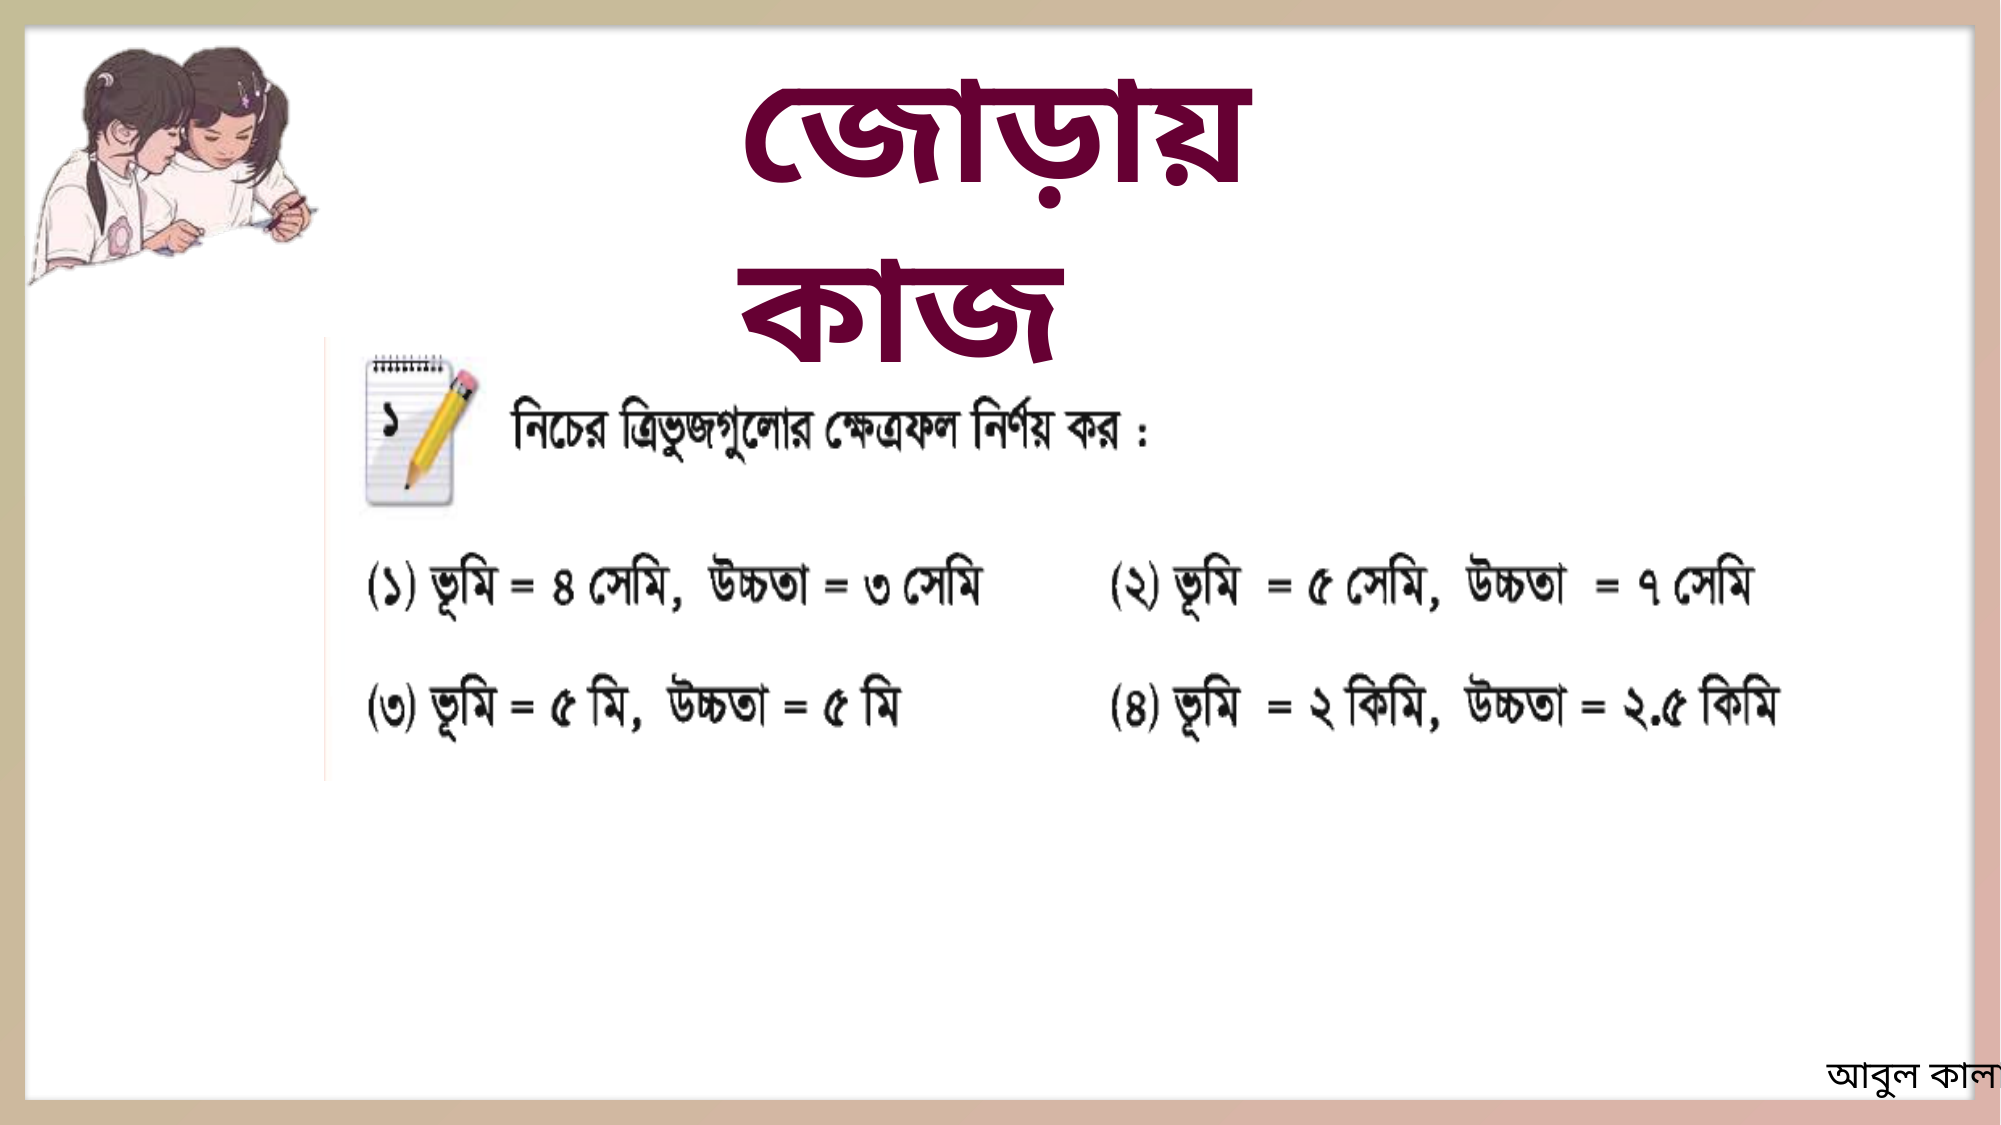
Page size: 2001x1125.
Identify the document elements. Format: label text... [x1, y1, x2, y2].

picture [324, 337, 1838, 781]
picture [0, 5, 358, 291]
text_box জোড়ায় কাজ [724, 24, 1388, 335]
